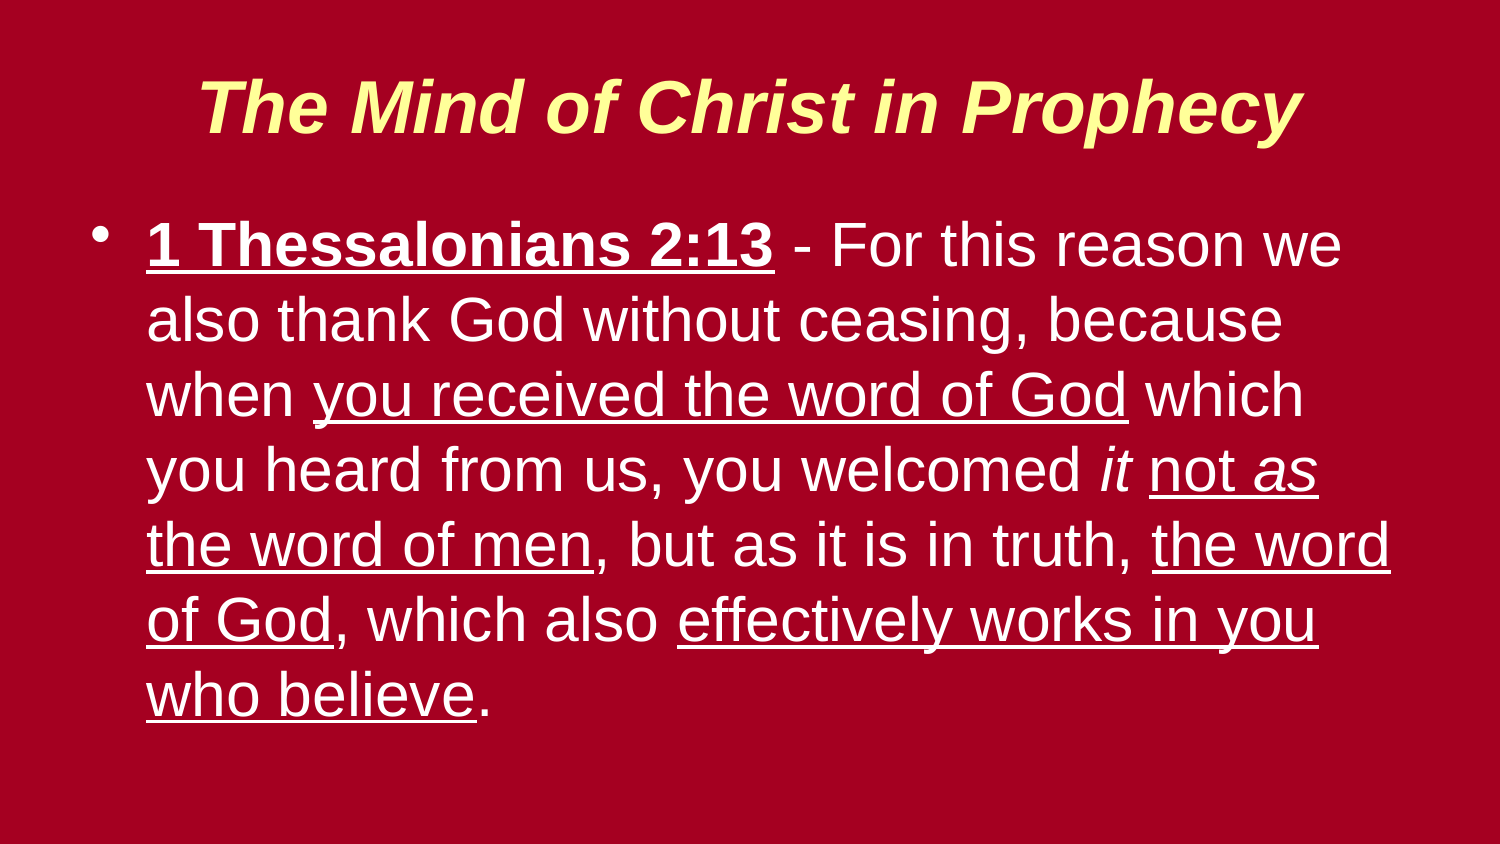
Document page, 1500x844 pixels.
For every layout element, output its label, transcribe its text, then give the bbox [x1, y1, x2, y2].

list 1 Thessalonians 2:13 - For this reason we also thank God without ceasing, because when you received the word of God which you heard from us, you welcomed it not as the word of men, but as it is in truth, the word of God, which also effectively works in you who believe. [75, 196, 1425, 754]
title The Mind of Christ in Prophecy [75, 33, 1425, 175]
